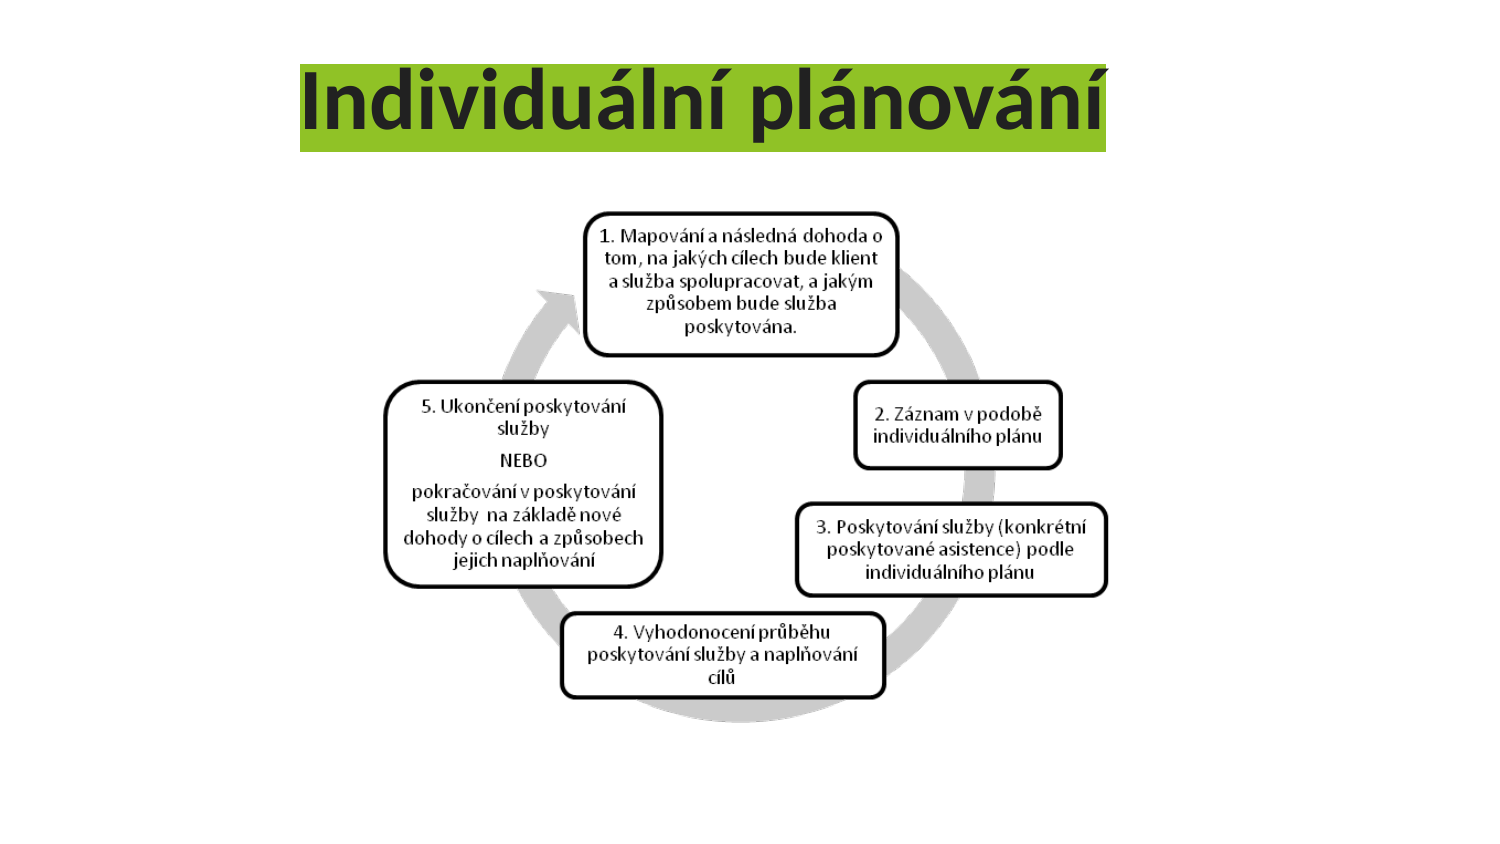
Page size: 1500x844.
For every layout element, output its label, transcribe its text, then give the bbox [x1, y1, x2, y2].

picture [189, 187, 1245, 735]
title Individuální plánování [90, 14, 1316, 155]
